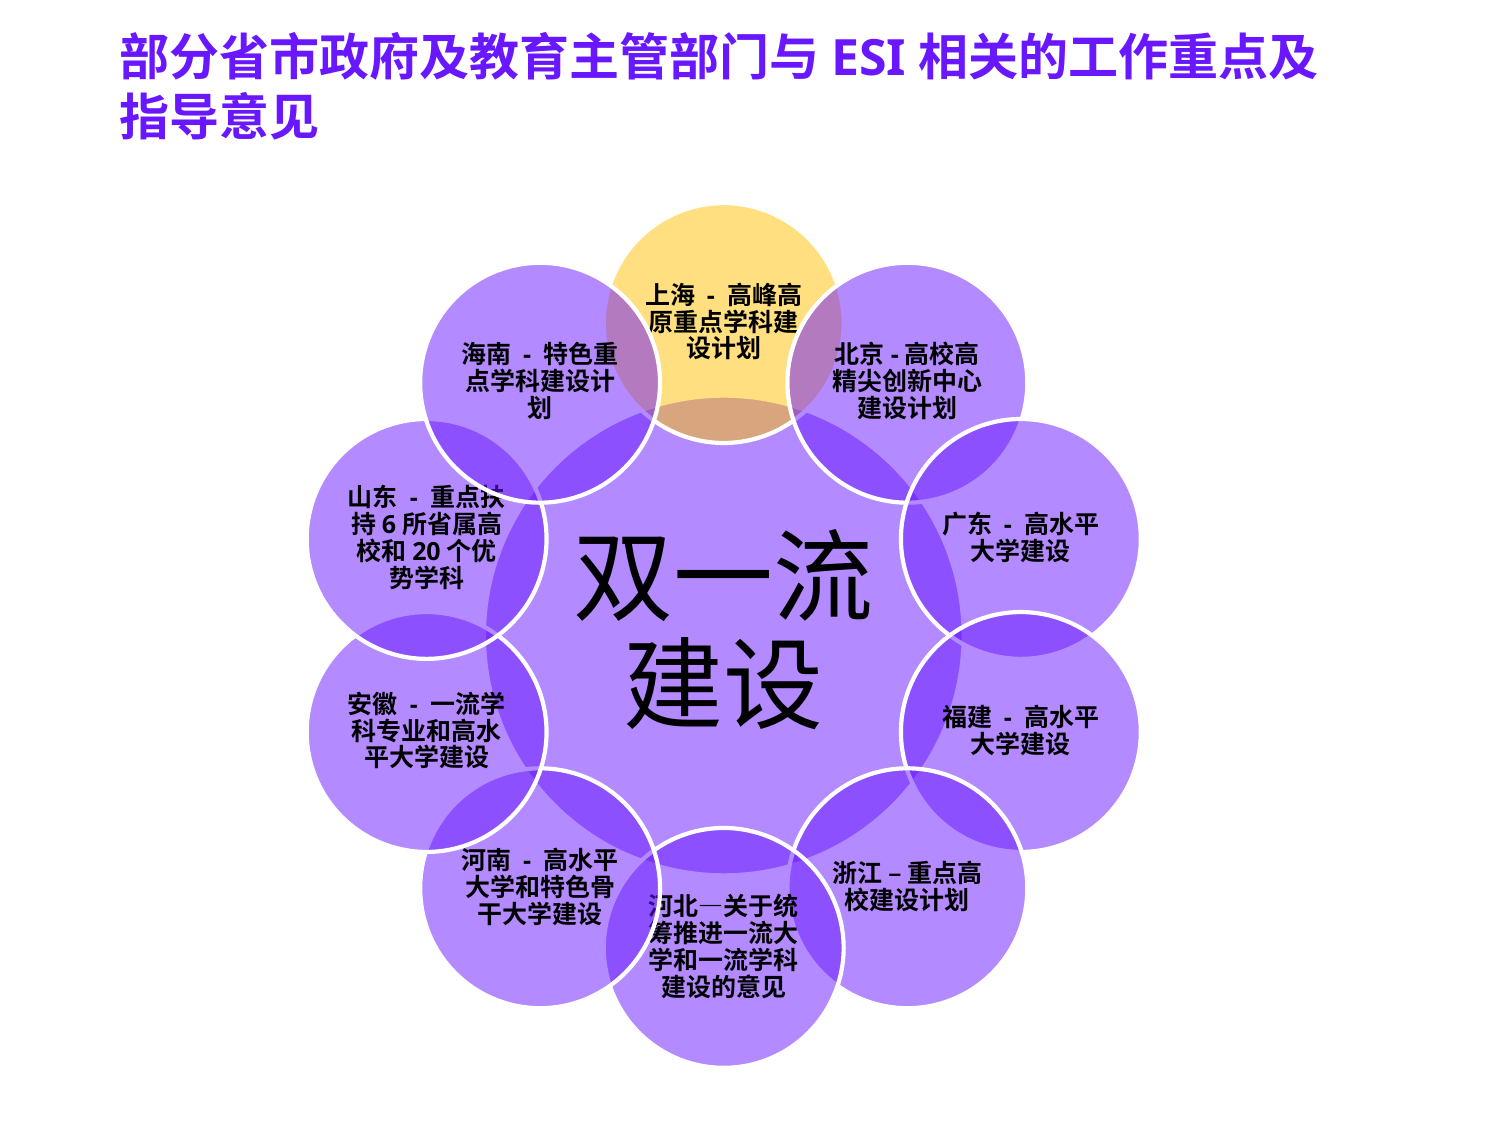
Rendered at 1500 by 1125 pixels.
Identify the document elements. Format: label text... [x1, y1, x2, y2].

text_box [0, 202, 1500, 1069]
title 部分省市政府及教育主管部门与ESI相关的工作重点及指导意见 [119, 37, 1329, 146]
